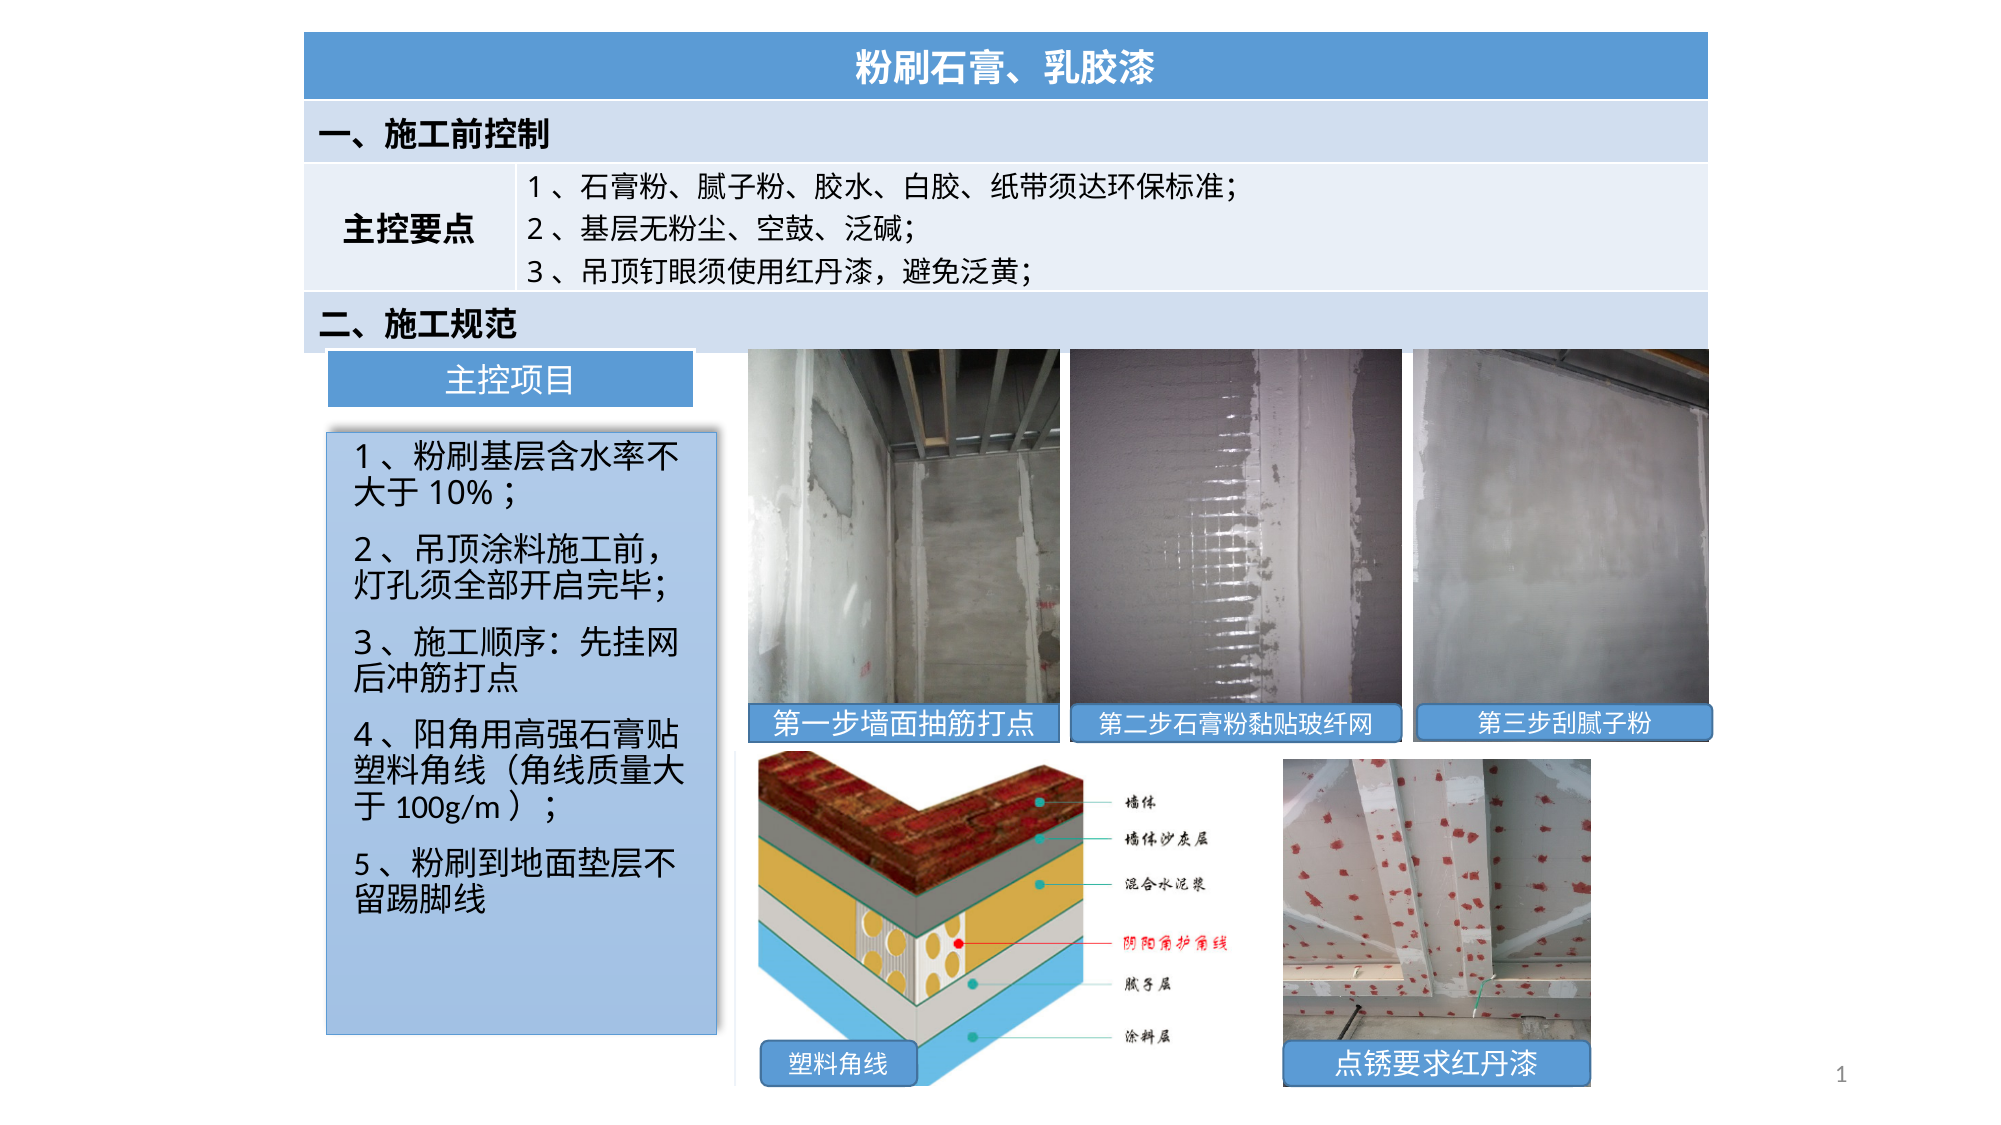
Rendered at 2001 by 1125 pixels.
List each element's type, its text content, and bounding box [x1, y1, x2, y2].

title 主控项目 [325, 348, 696, 410]
slide_number 1 [1412, 1042, 1863, 1103]
list 1、粉刷基层含水率不大于10%； 2、吊顶涂料施工前，灯孔须全部开启完毕； 3、施工顺序：先挂网后冲筋打点 4、阳角用高强石膏贴塑料角线（角线质量大于100g/m）； 5、粉刷到地面垫层不留踢脚线 [326, 432, 717, 1035]
table_cell 一、施工前控制 [304, 101, 1708, 162]
table_cell 主控要点 [304, 164, 515, 290]
table_header 粉刷石膏、乳胶漆 [304, 32, 1708, 99]
picture [1413, 349, 1709, 743]
picture [1070, 349, 1402, 743]
table_cell 1、石膏粉、腻子粉、胶水、白胶、纸带须达环保标准； 2、基层无粉尘、空鼓、泛碱； 3、吊顶钉眼须使用红丹漆，避免泛黄； [517, 164, 1708, 290]
table_cell 二、施工规范 [304, 292, 1708, 353]
text_box 第三步刮腻子粉 [1709, 703, 1714, 741]
picture [734, 751, 1237, 1086]
picture [748, 349, 1060, 743]
picture [1283, 759, 1591, 1087]
